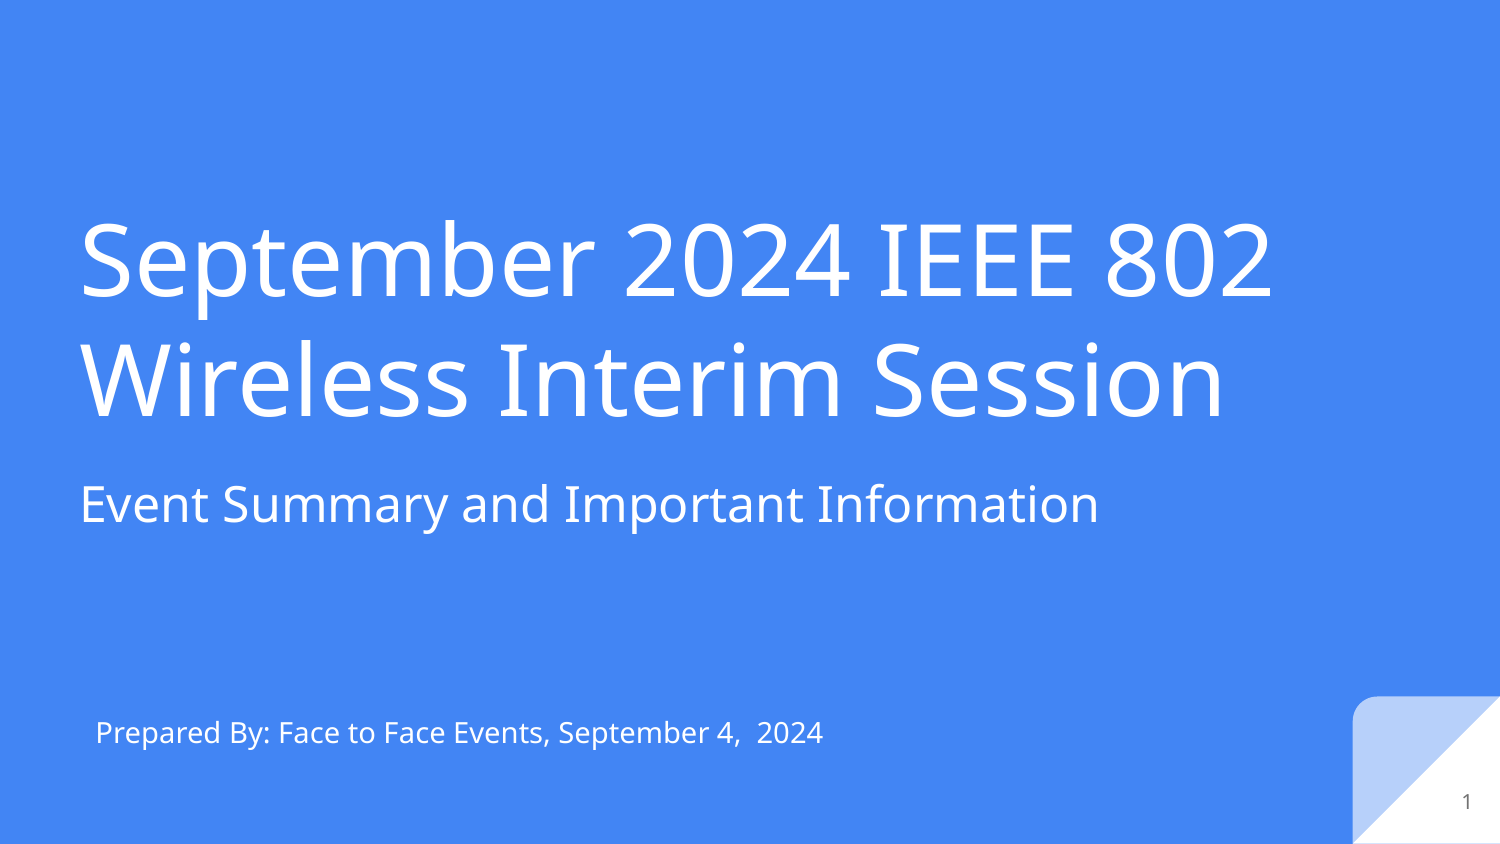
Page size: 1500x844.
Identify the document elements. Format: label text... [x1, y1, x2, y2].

text_box Prepared By: Face to Face Events, September 4, 2024 [80, 698, 1111, 764]
title September 2024 IEEE 802 Wireless Interim Session [64, 298, 1413, 452]
subtitle Event Summary and Important Information [64, 457, 1413, 529]
slide_number 1 [1398, 770, 1489, 835]
